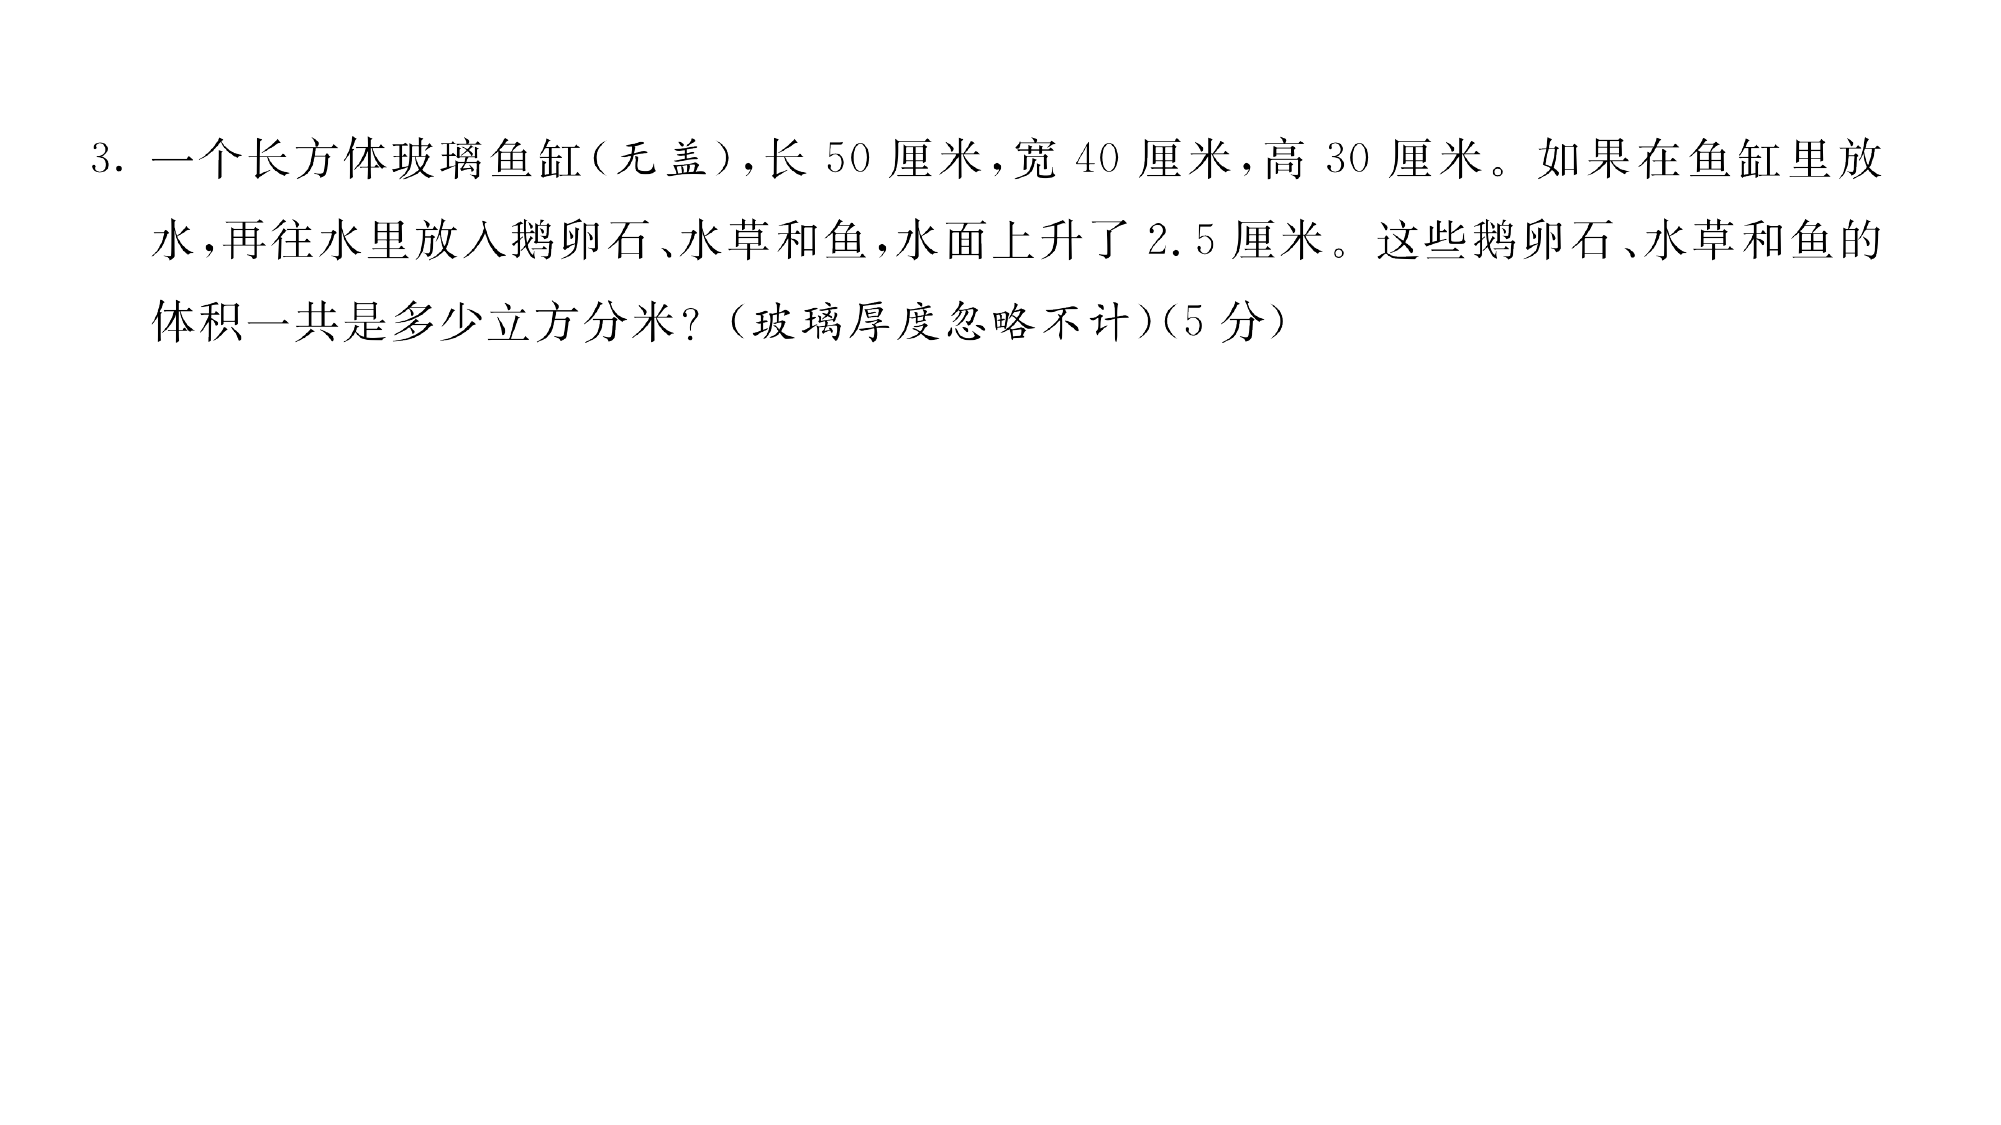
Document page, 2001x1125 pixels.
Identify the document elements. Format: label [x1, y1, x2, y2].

picture [88, 118, 1979, 594]
